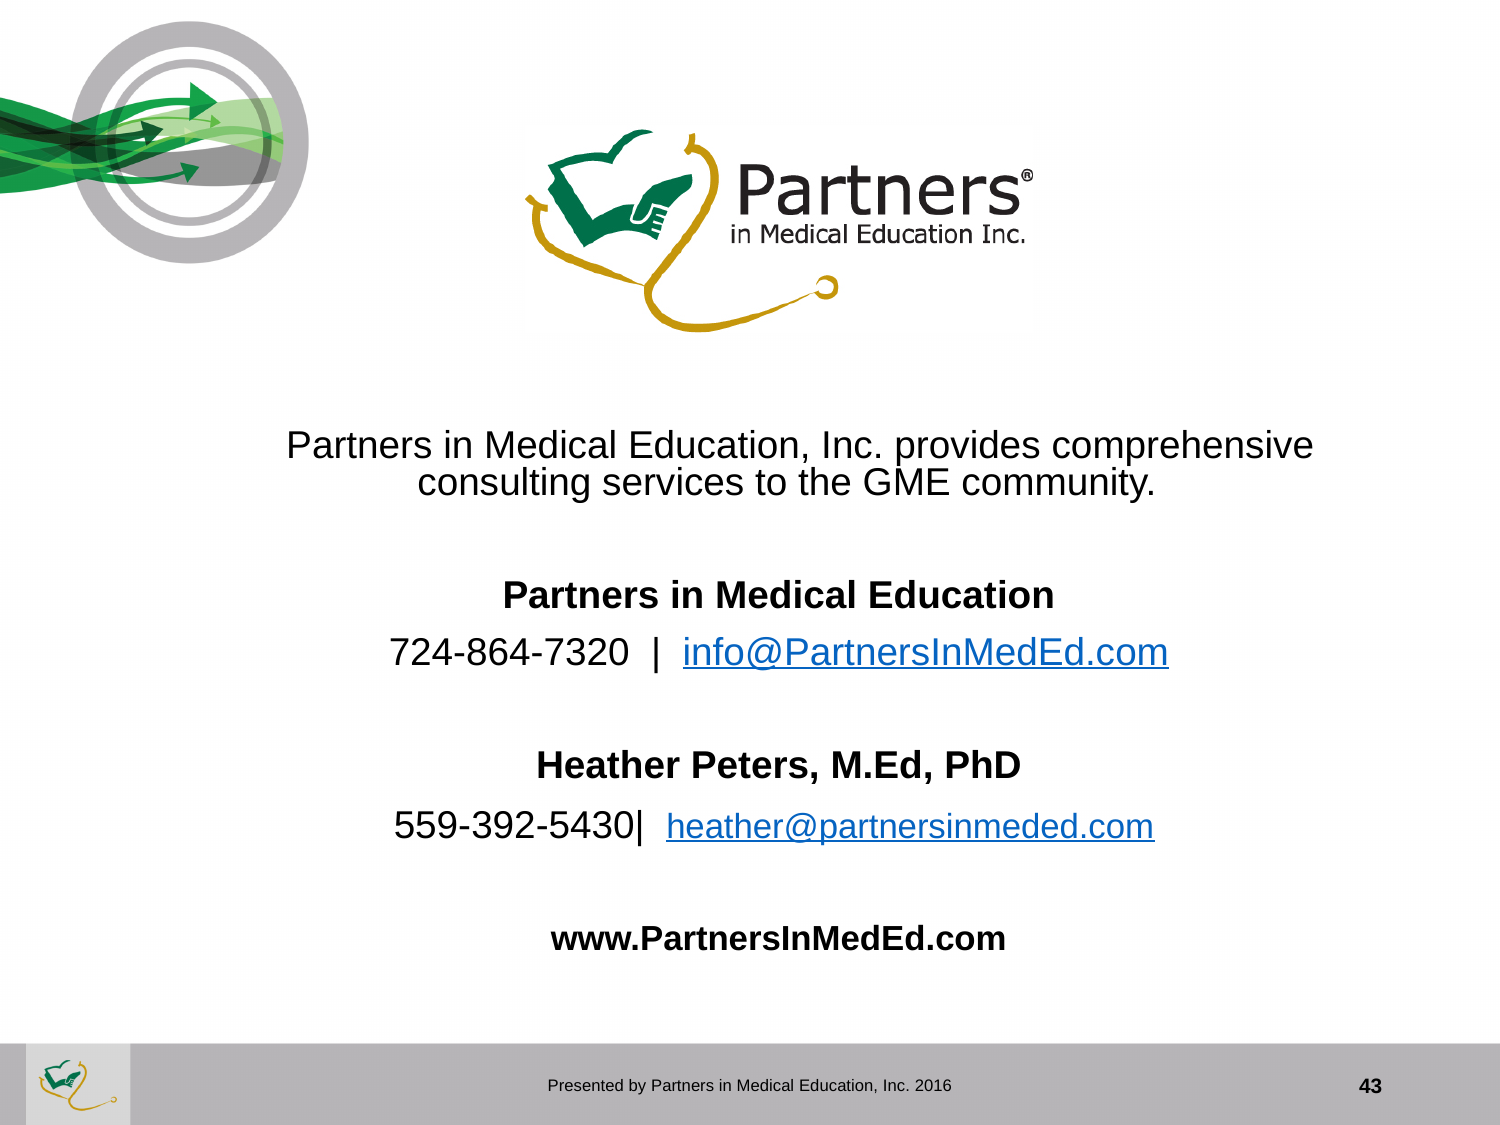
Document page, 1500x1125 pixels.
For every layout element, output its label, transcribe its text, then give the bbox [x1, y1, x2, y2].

list Partners in Medical Education, Inc. provides comprehensive consulting services to the GME community. Partners in Medical Education 724-864-7320 | info@PartnersInMedEd.com Heather Peters, M.Ed, PhD 559-392-5430| heather@partnersinmeded.com www.PartnersInMedEd.com [161, 420, 1397, 967]
footer Presented by Partners in Medical Education, Inc. 2016 [496, 1055, 1004, 1116]
slide_number 43 [1059, 1055, 1397, 1116]
picture [0, 0, 1500, 1125]
